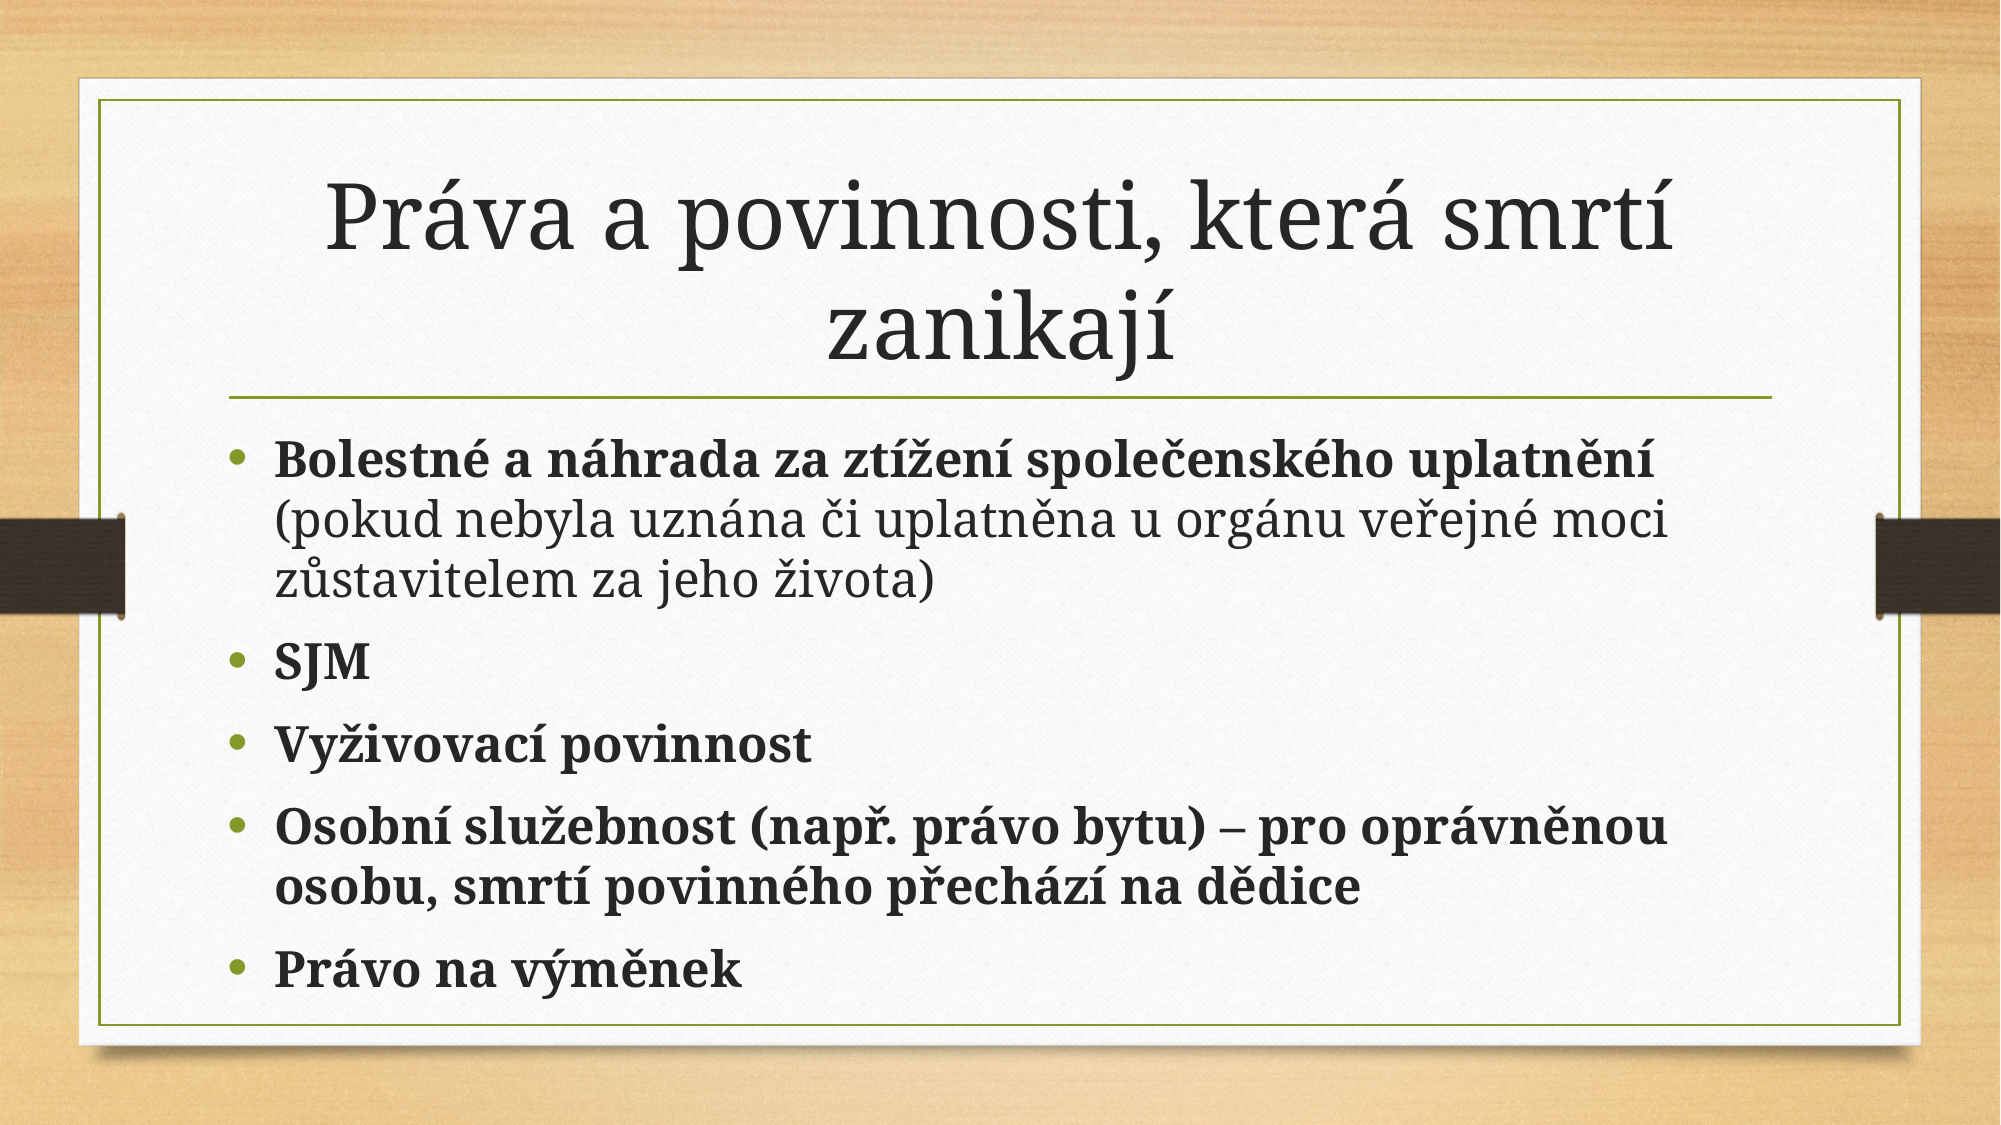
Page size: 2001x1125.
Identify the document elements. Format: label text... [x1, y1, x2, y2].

picture [0, 0, 2001, 1125]
list Bolestné a náhrada za ztížení společenského uplatnění (pokud nebyla uznána či uplatněna u orgánu veřejné moci zůstavitelem za jeho života) SJM Vyživovací povinnost Osobní služebnost (např. právo bytu) – pro oprávněnou osobu, smrtí povinného přechází na dědice Právo na výměnek [212, 419, 1788, 964]
title Práva a povinnosti, která smrtí zanikají [212, 161, 1788, 375]
